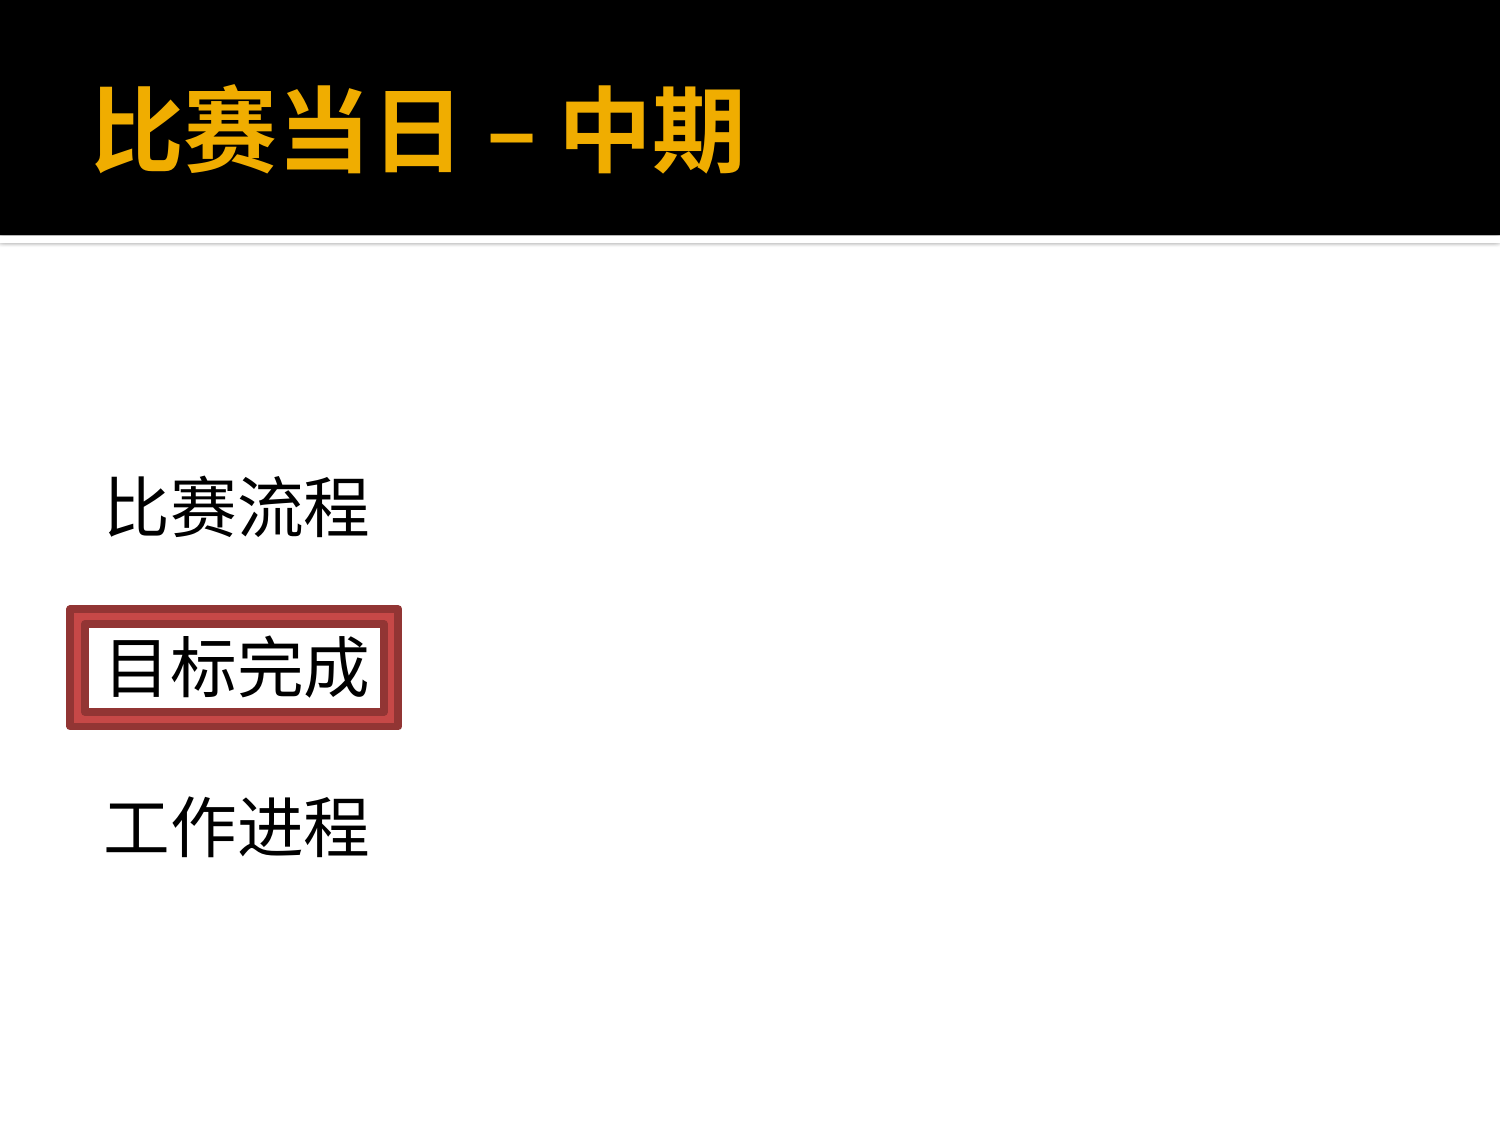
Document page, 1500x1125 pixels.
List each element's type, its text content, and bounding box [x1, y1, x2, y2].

title 比赛当日 – 中期 [75, 25, 1425, 231]
list 比赛流程 目标完成 工作进程 [75, 291, 1425, 1050]
text_box [66, 605, 402, 730]
